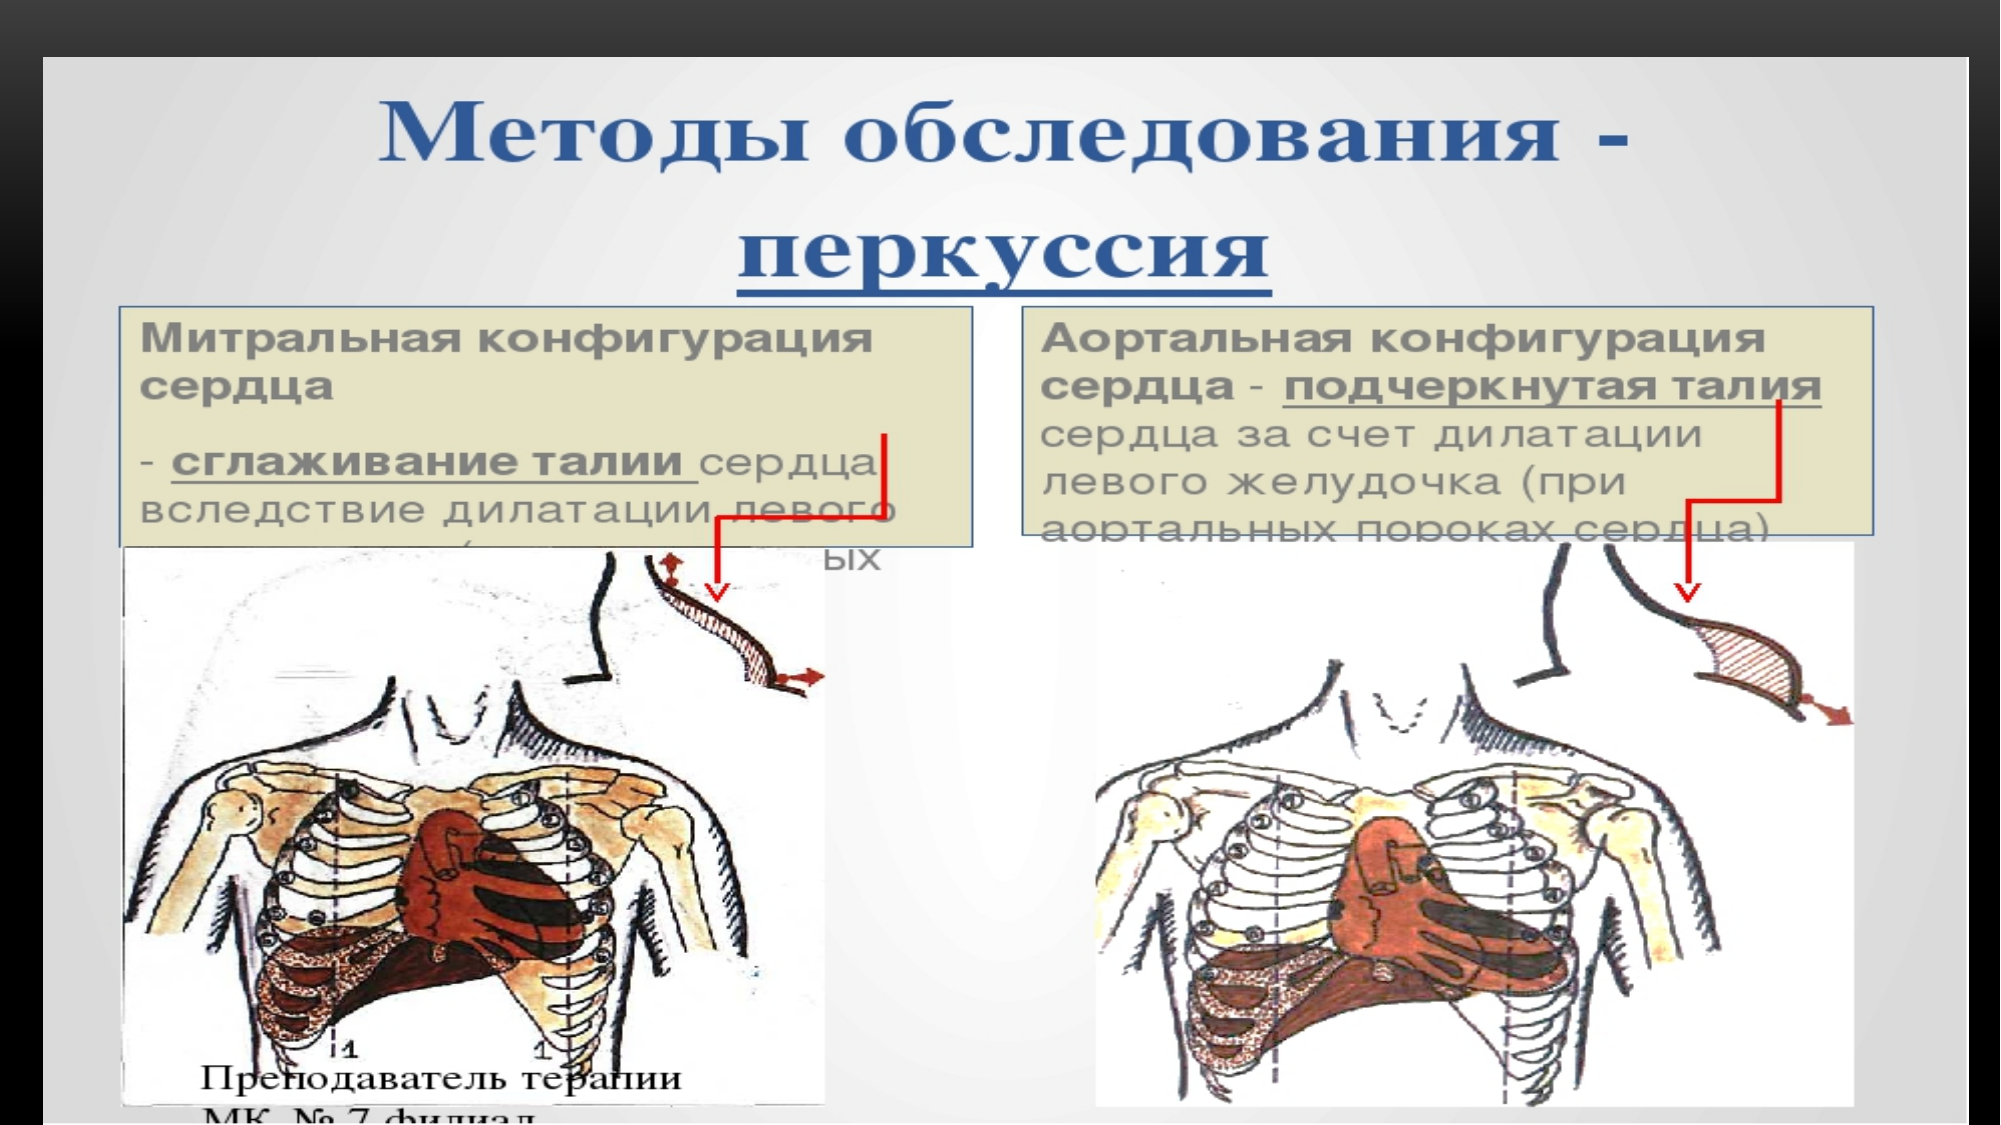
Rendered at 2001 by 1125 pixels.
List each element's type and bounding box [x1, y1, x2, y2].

picture [0, 0, 2000, 1125]
list [43, 57, 1969, 1125]
